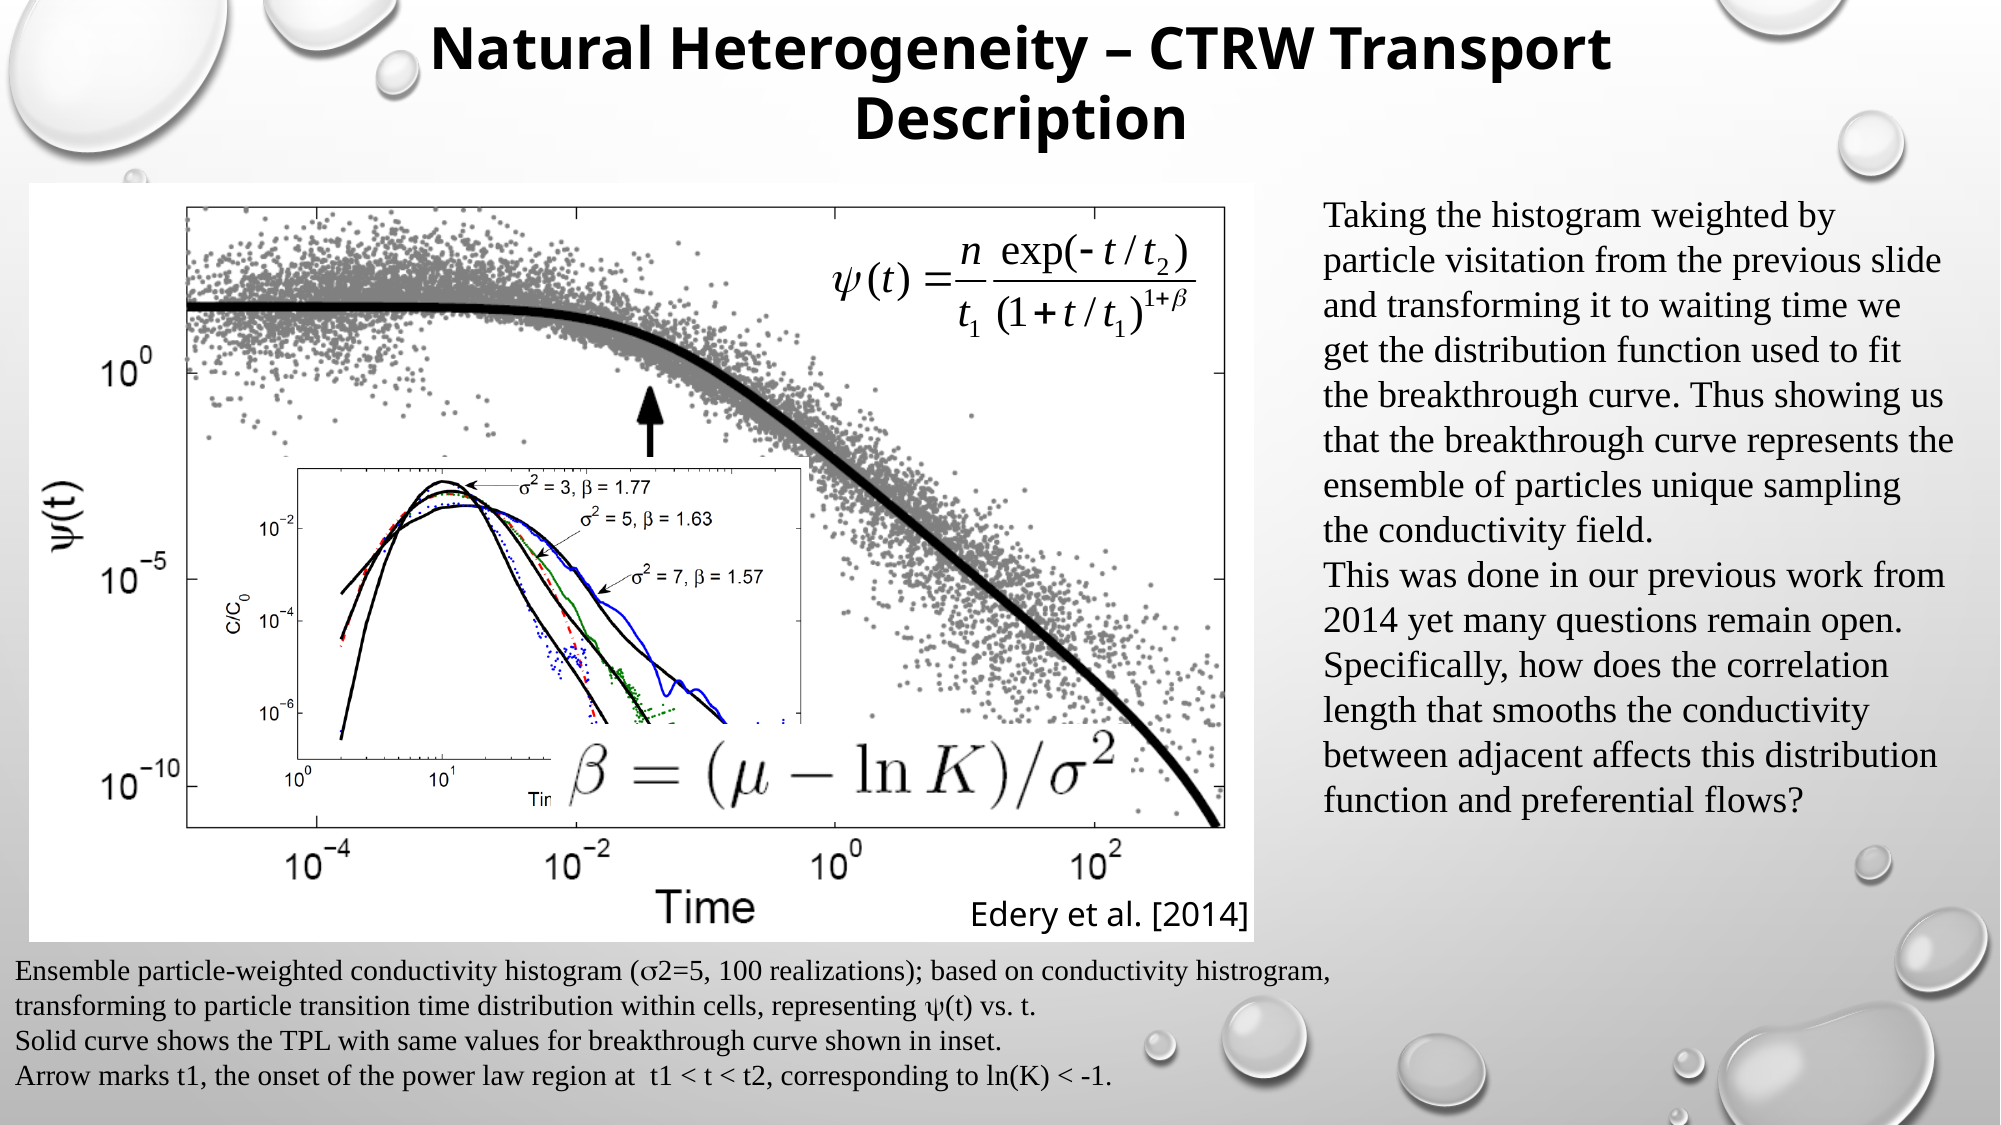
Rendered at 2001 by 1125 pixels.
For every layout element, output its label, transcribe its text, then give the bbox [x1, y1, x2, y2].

text_box Natural Heterogeneity – CTRW Transport Description [328, 0, 1669, 158]
text_box Ensemble particle-weighted conductivity histogram (2=5, 100 realizations); based on conductivity histrogram, transforming to particle transition time distribution within cells, representing (t) vs. t. Solid curve shows the TPL with same values for breakthrough curve shown in inset. Arrow marks t1, the onset of the power law region at t1 < t < t2, corresponding to ln(K) < -1. [0, 944, 1348, 1099]
picture [0, 0, 2000, 1125]
text_box Taking the histogram weighted by particle visitation from the previous slide and transforming it to waiting time we get the distribution function used to fit the breakthrough curve. Thus showing us that the breakthrough curve represents the ensemble of particles unique sampling the conductivity field. This was done in our previous work from 2014 yet many questions remain open. Specifically, how does the correlation length that smooths the conductivity between adjacent affects this distribution function and preferential flows? [1308, 183, 1971, 828]
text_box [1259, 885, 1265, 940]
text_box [828, 222, 1205, 347]
